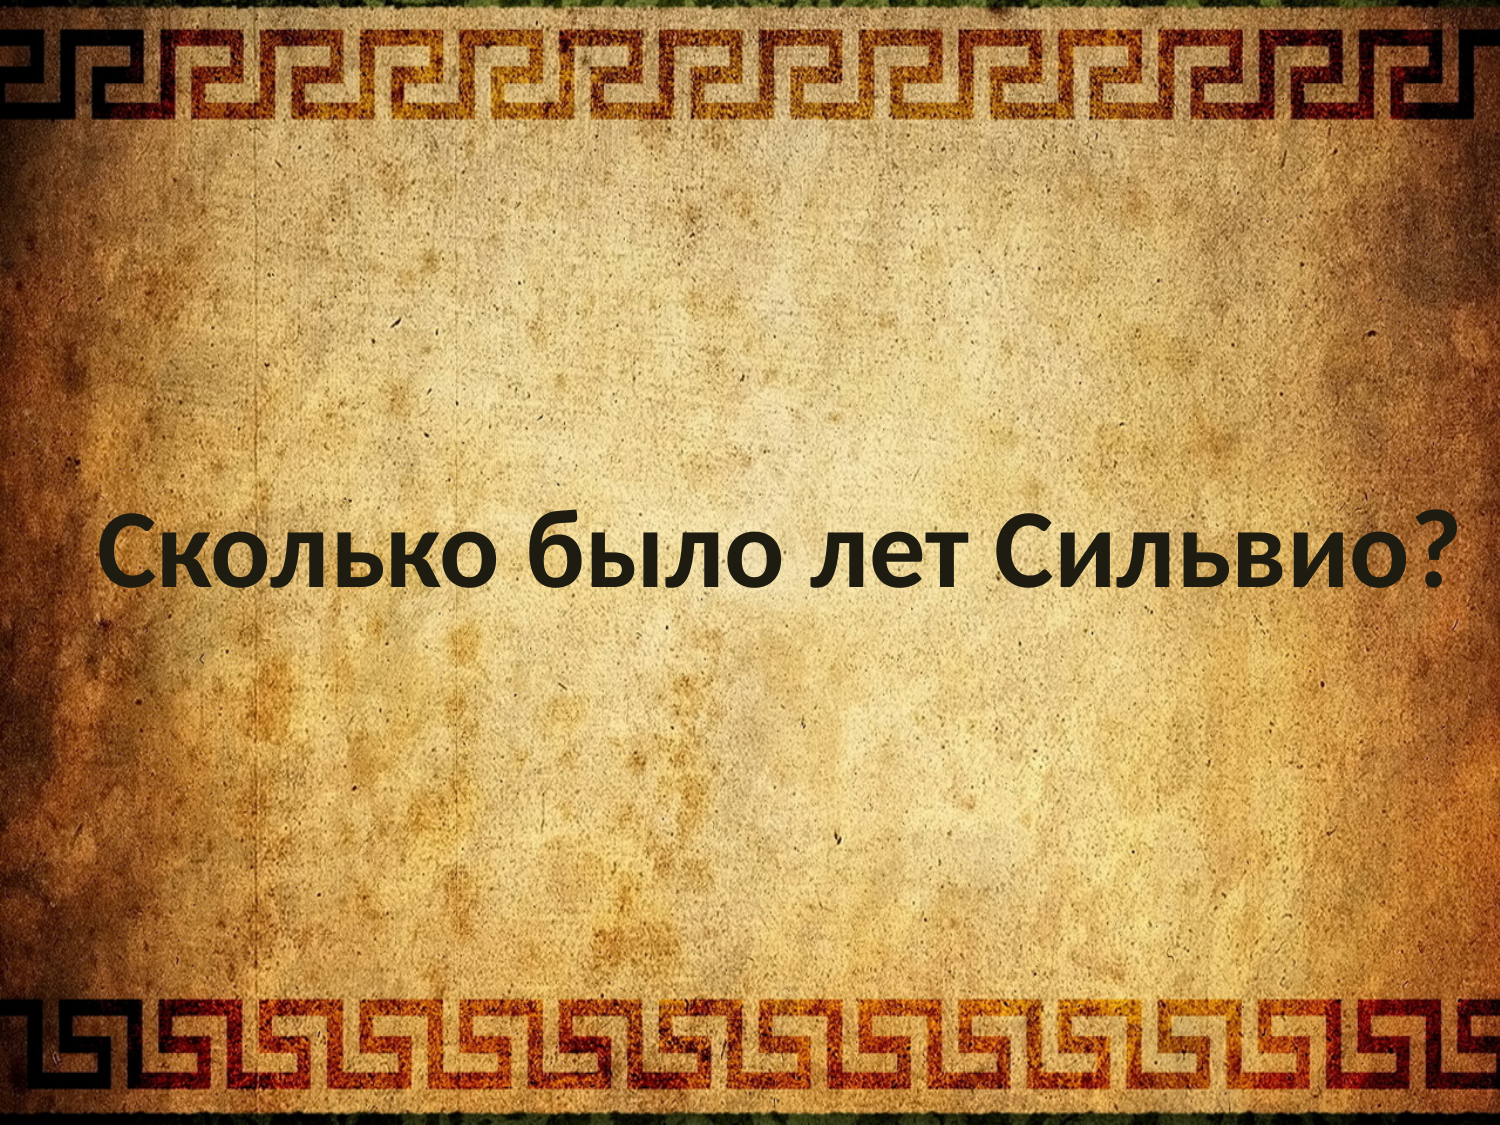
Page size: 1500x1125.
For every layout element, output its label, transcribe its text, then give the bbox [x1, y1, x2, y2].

picture [0, 0, 1500, 1125]
text_box Сколько было лет Сильвио? [82, 467, 1500, 618]
